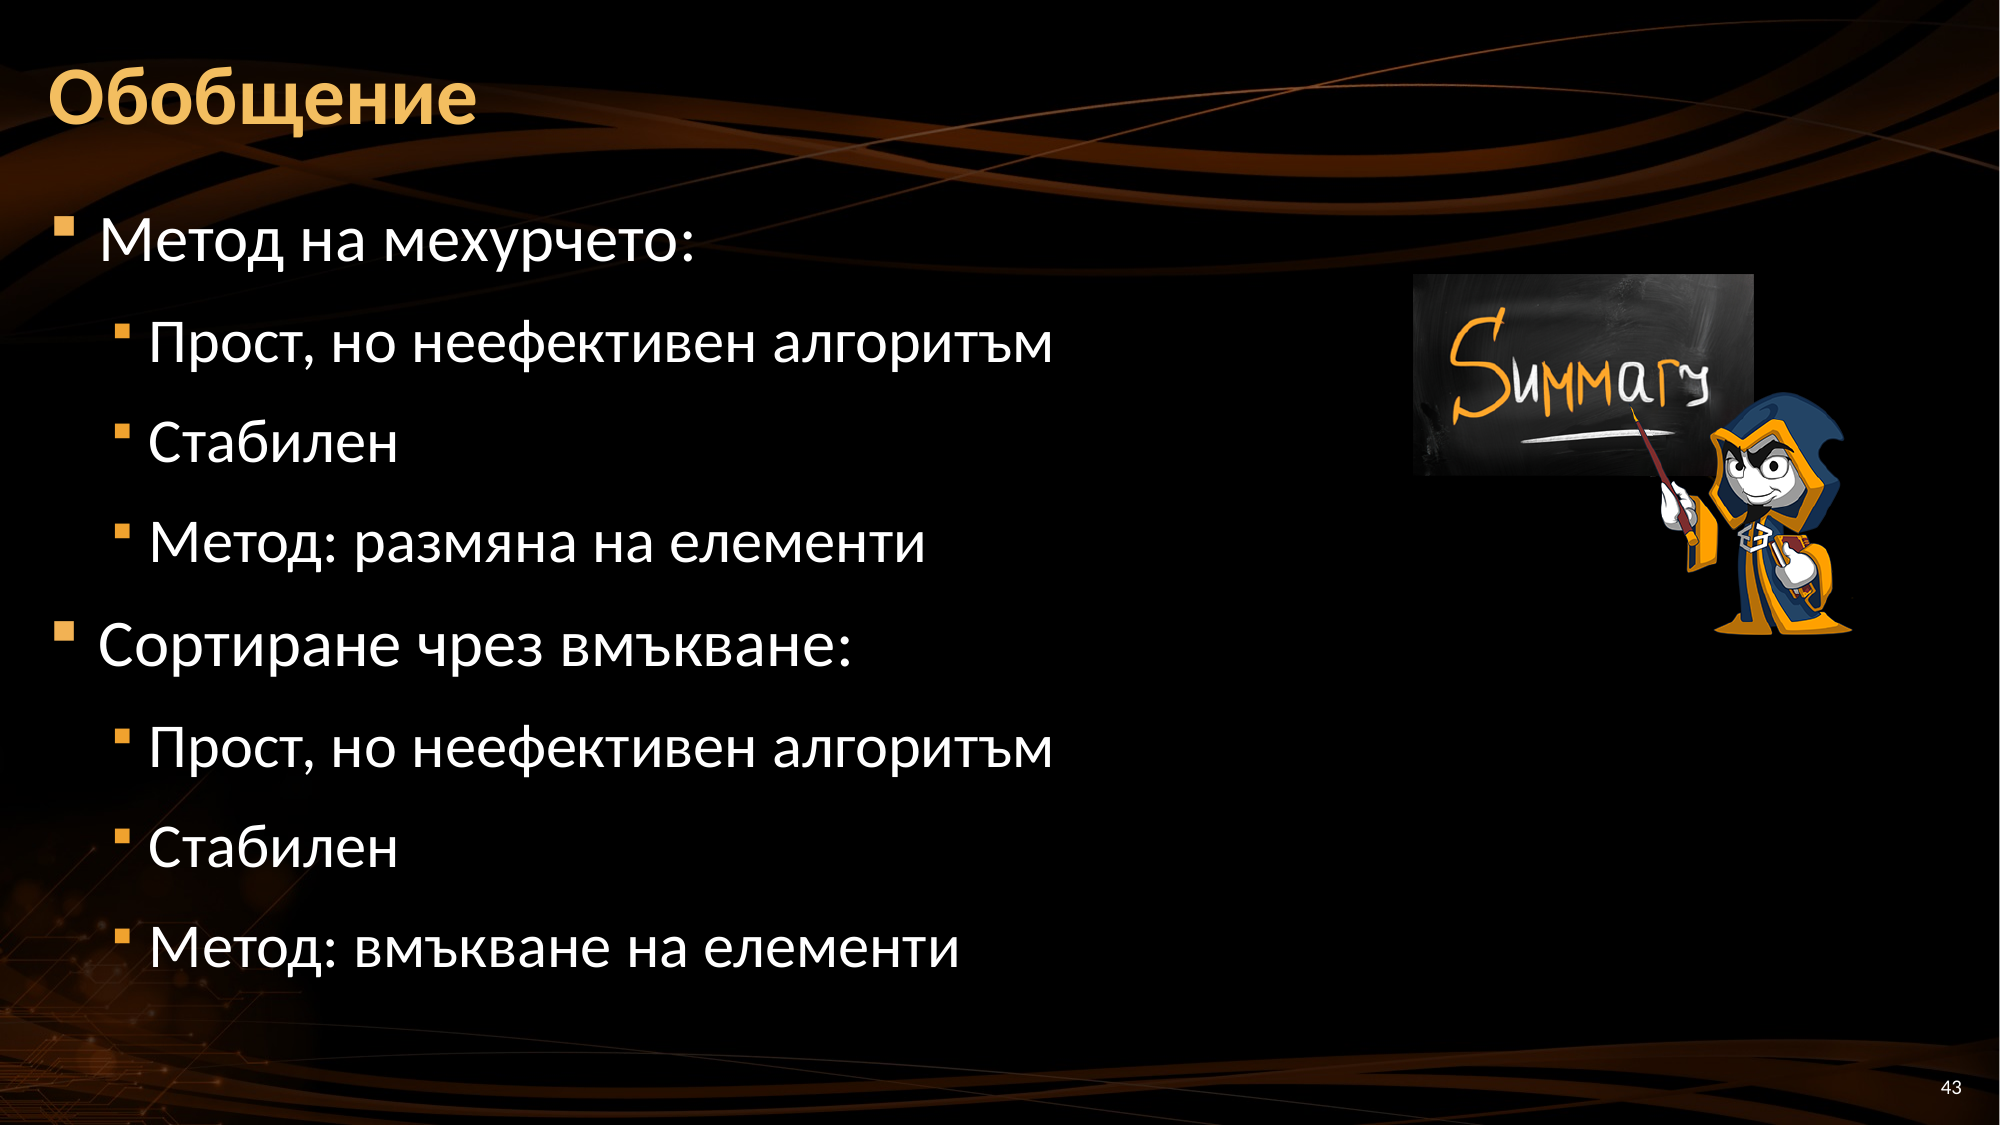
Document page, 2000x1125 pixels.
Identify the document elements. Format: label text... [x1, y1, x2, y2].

list Метод на мехурчето: Прост, но неефективен алгоритъм Стабилен Метод: размяна на елементи Сортиране чрез вмъкване: Прост, но неефективен алгоритъм Стабилен Метод: вмъкване на елементи [31, 188, 1400, 1103]
slide_number 43 [1897, 1070, 1968, 1103]
picture [0, 0, 2000, 1125]
title Обобщение [30, 6, 1968, 189]
